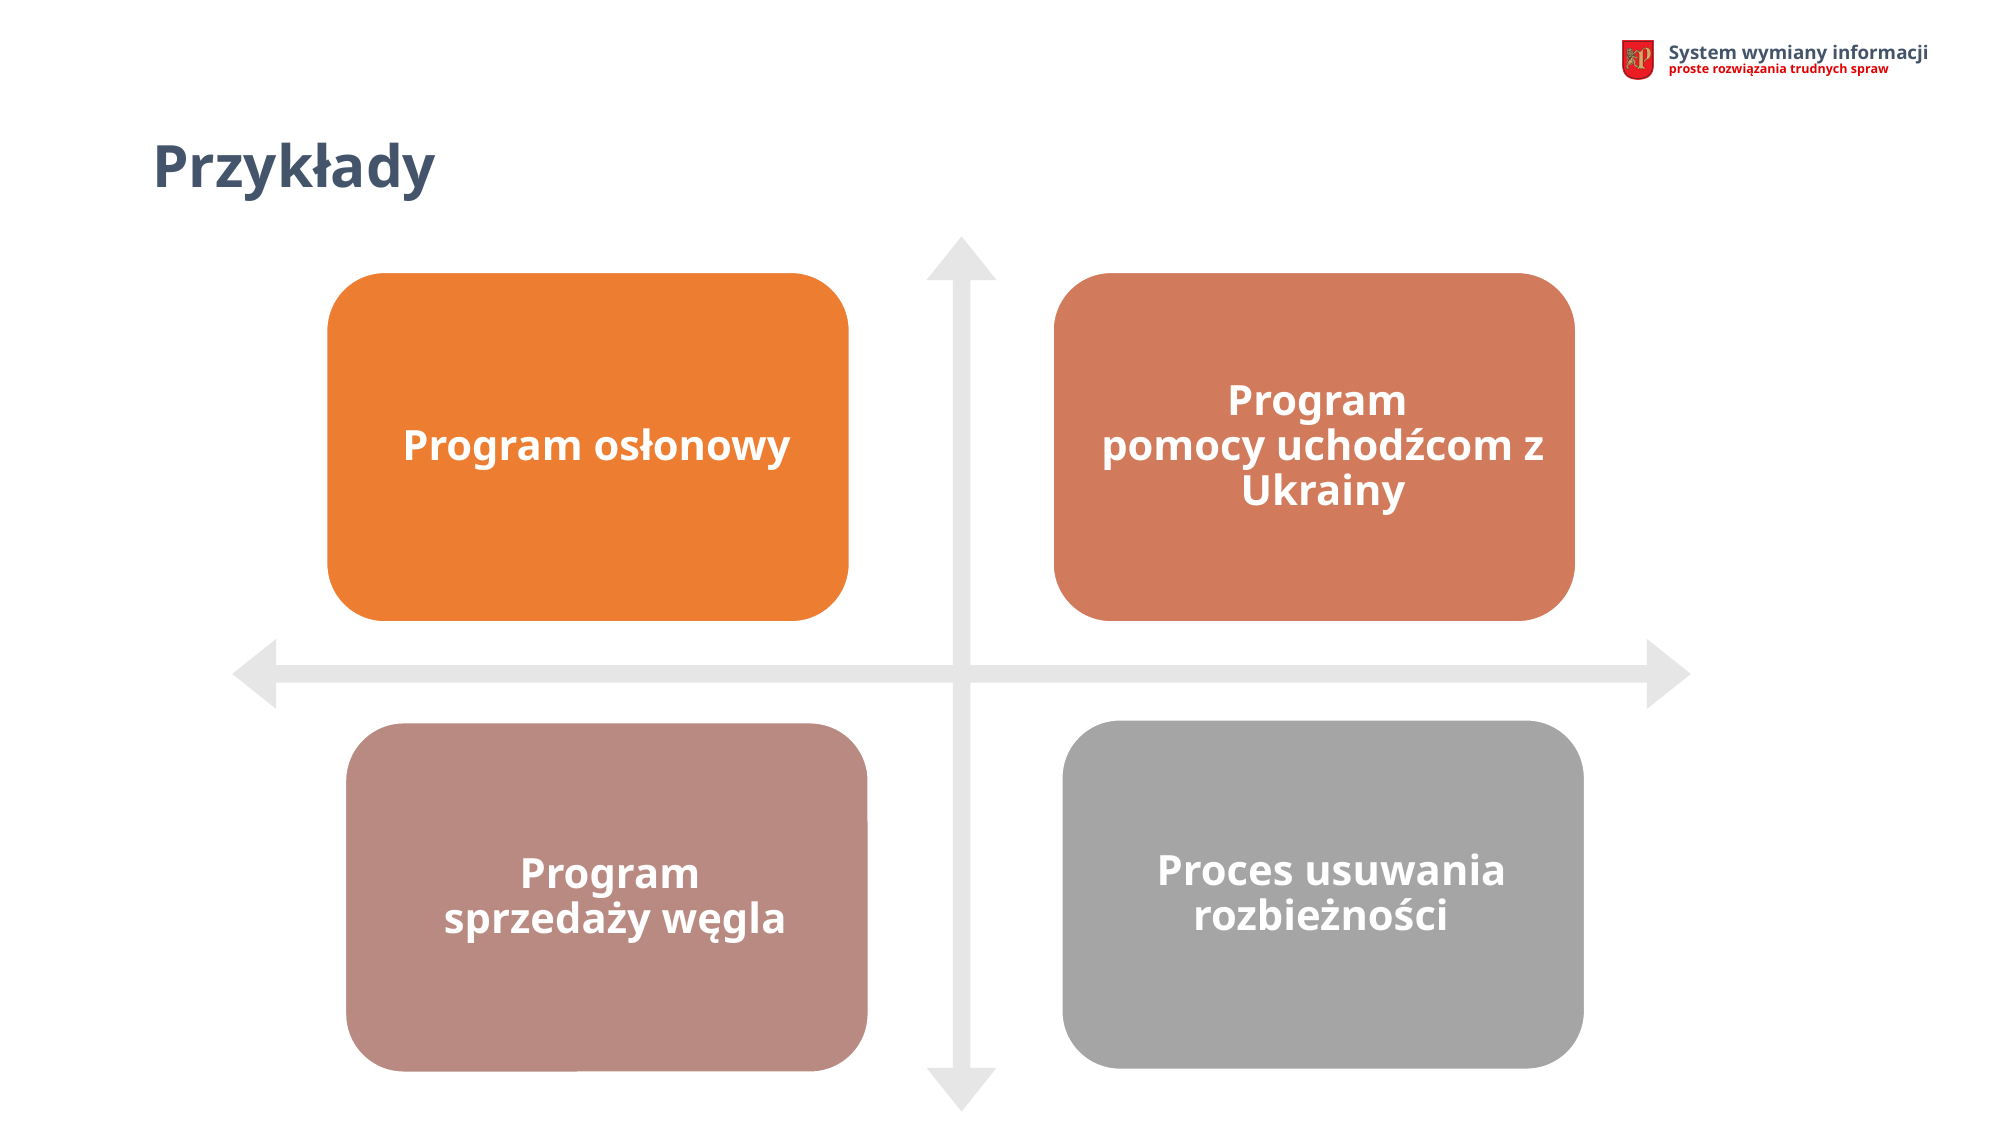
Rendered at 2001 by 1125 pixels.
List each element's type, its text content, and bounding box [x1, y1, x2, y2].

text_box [150, 236, 1756, 1112]
title Przykłady [137, 59, 1863, 278]
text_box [1622, 34, 1975, 86]
